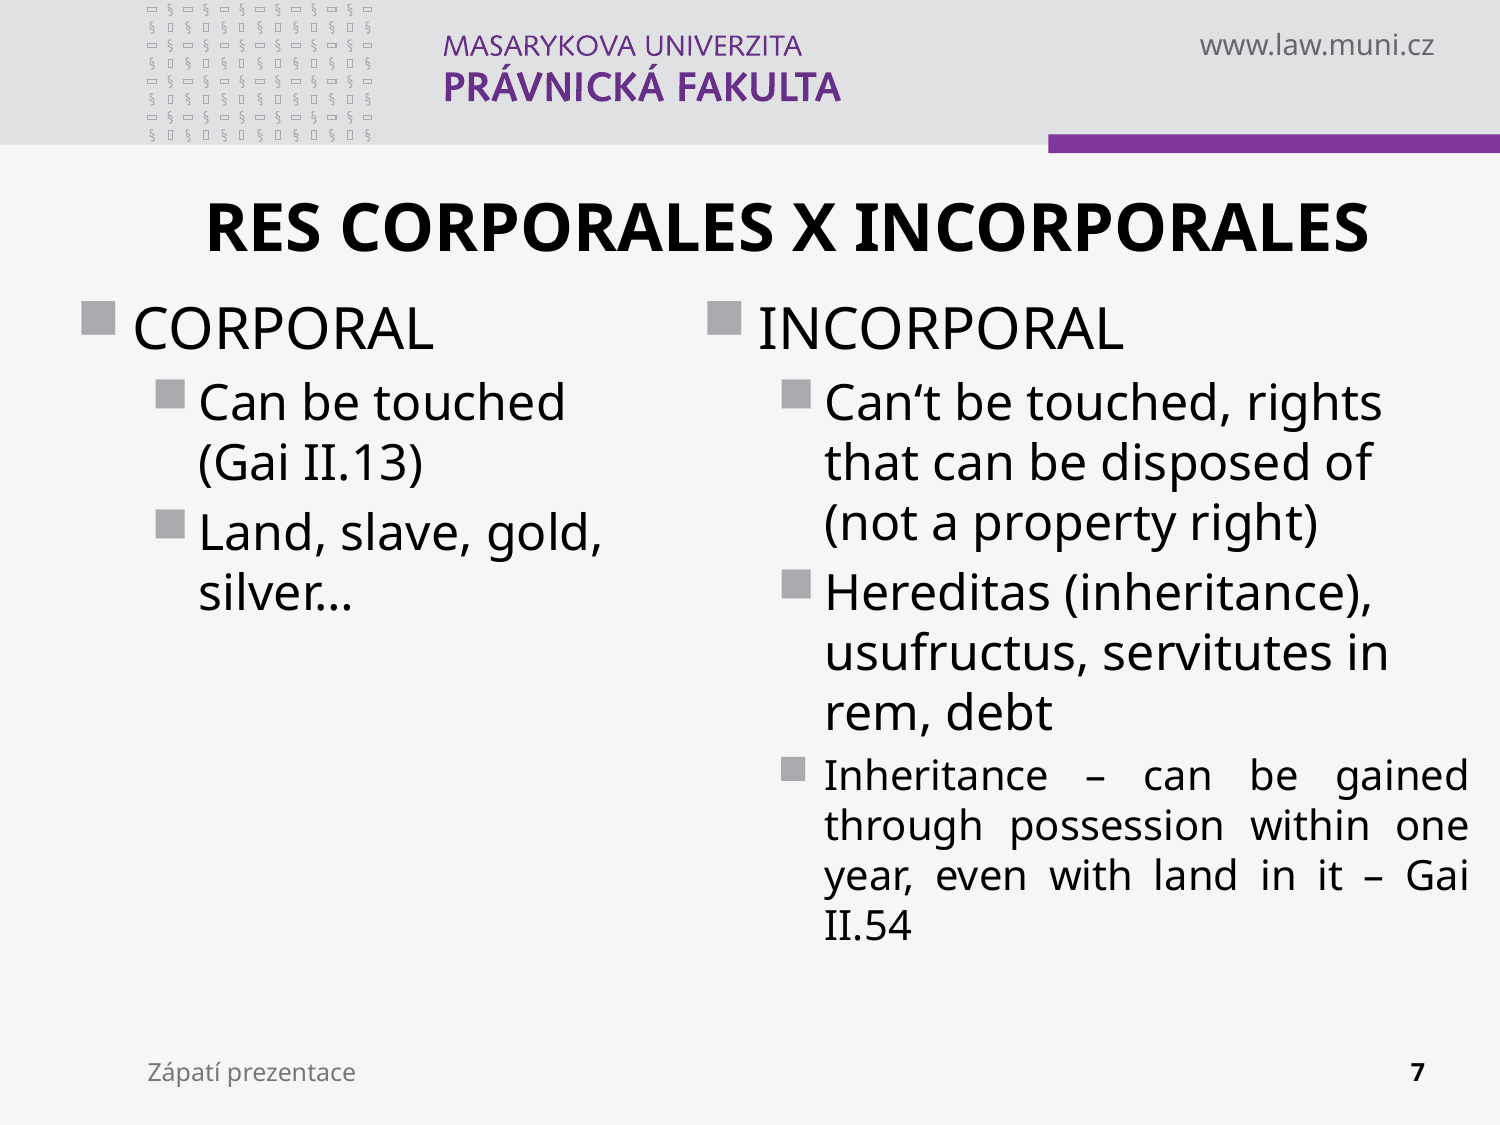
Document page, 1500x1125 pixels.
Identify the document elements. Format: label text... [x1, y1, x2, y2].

title RES CORPORALES X INCORPORALES [149, 184, 1426, 268]
slide_number 7 [1315, 1056, 1426, 1101]
list INCORPORAL Can‘t be touched, rights that can be disposed of (not a property right) Hereditas (inheritance), usufructus, servitutes in rem, debt Inheritance – can be gained through possession within one year, even with land in it – Gai II.54 [702, 290, 1471, 1048]
list CORPORAL Can be touched (Gai II.13) Land, slave, gold, silver… [76, 290, 668, 1006]
footer Zápatí prezentace [147, 1056, 1270, 1101]
